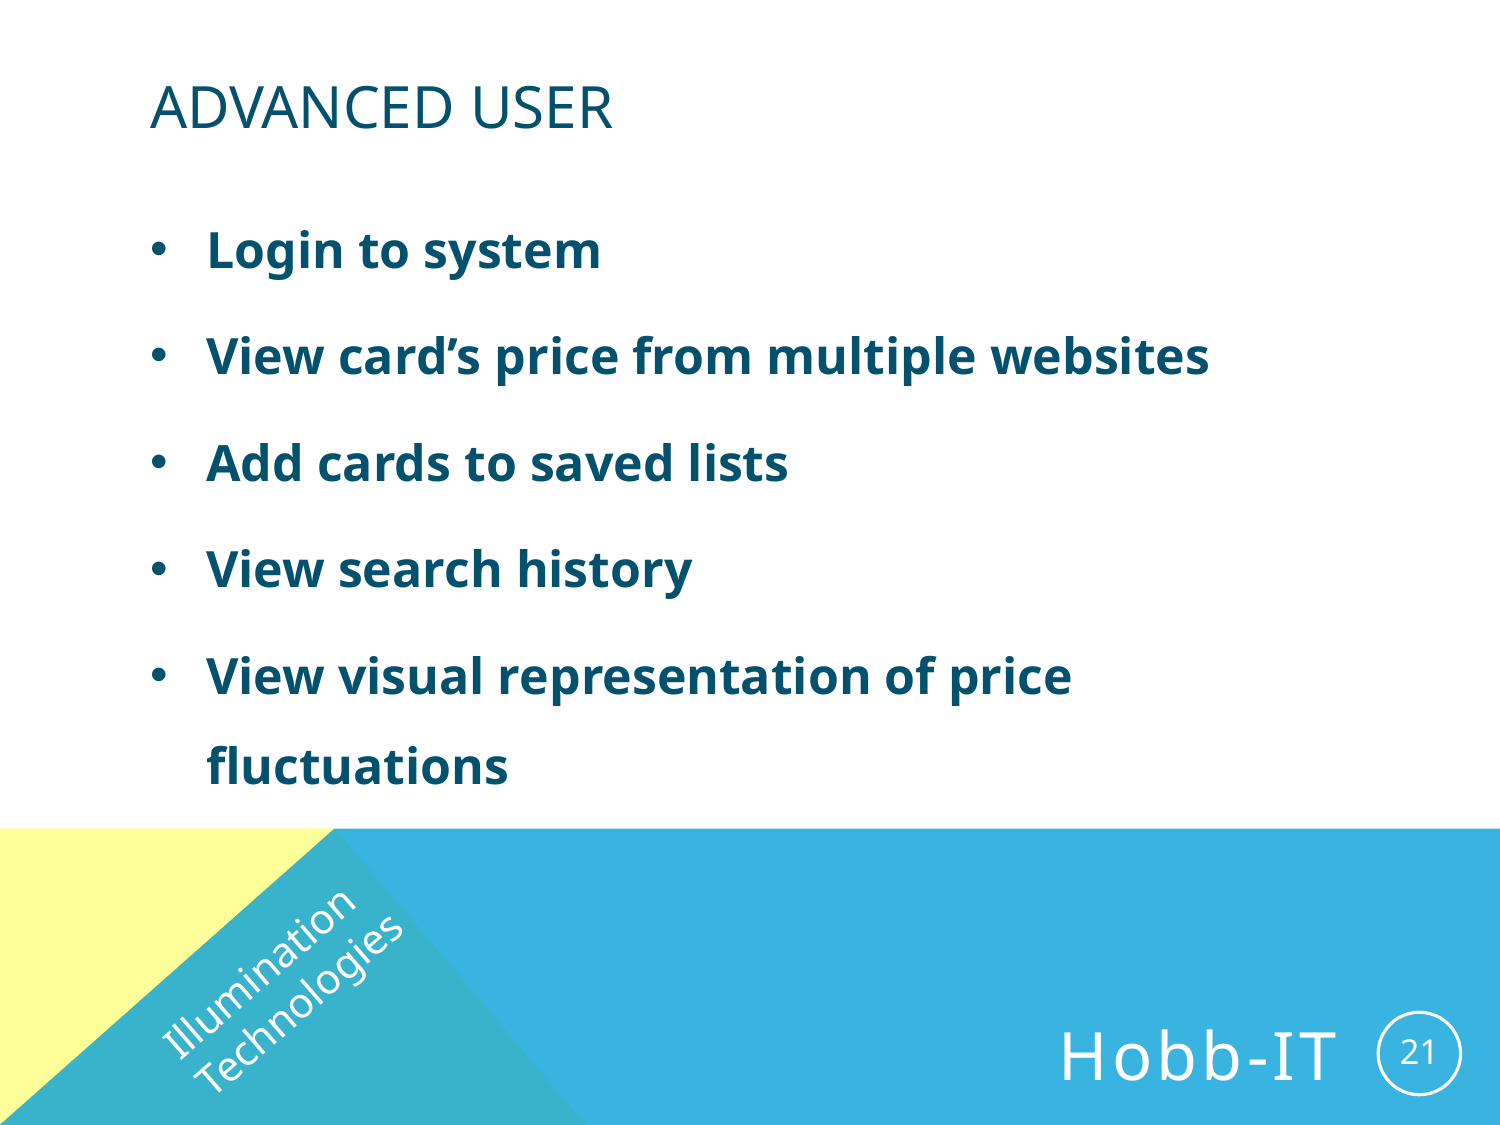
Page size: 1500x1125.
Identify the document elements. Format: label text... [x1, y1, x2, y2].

slide_number Illumination Technologies [125, 824, 450, 1125]
footer Hobb-IT [577, 1031, 1352, 1076]
slide_number 21 [1376, 1010, 1463, 1097]
title Advanced user [135, 60, 1369, 150]
list Login to system View card’s price from multiple websites Add cards to saved lists View search history View visual representation of price fluctuations [135, 180, 1369, 768]
